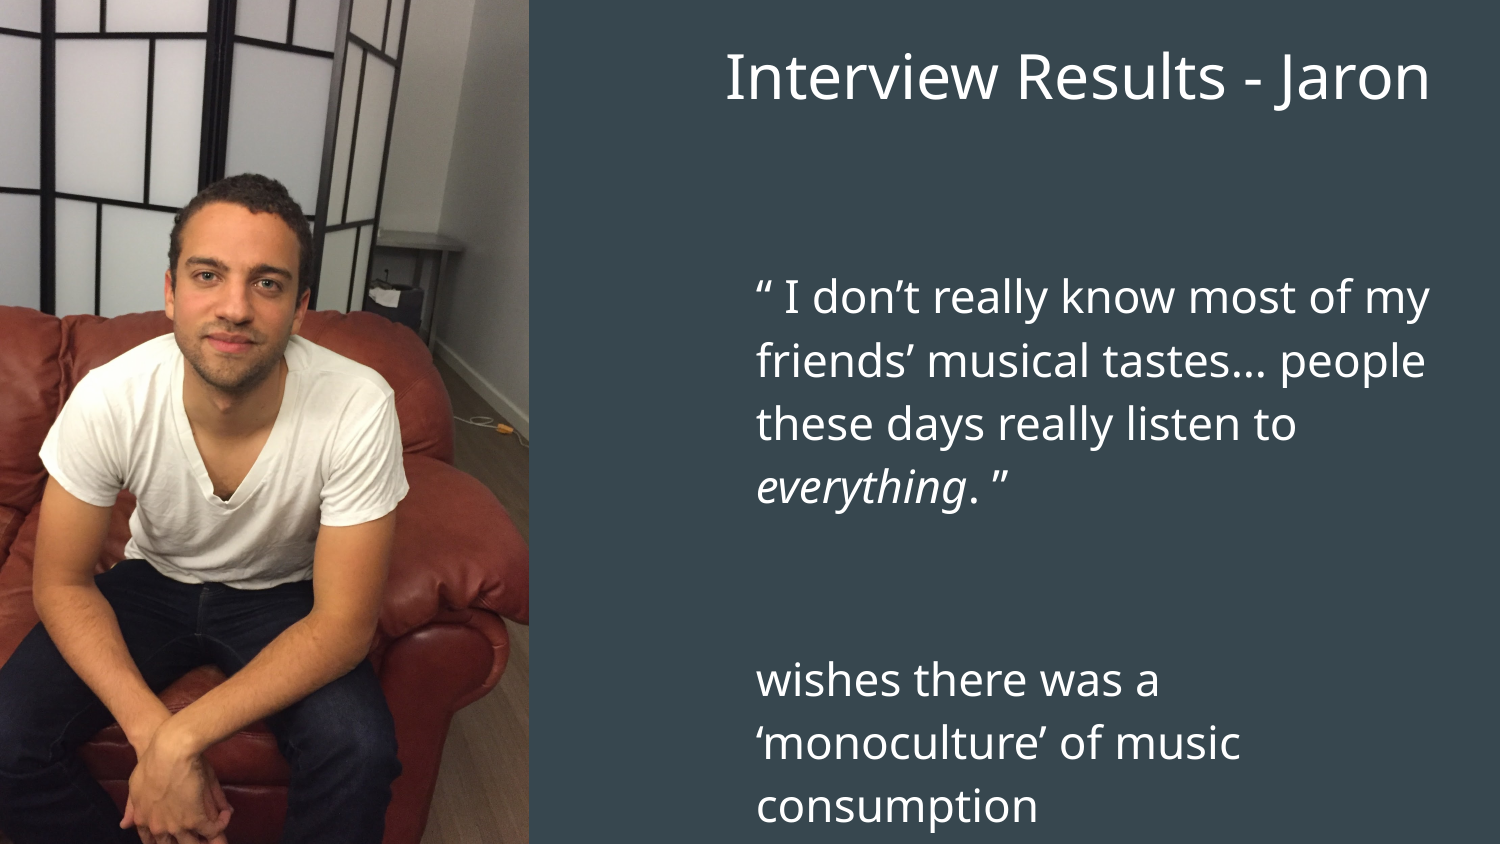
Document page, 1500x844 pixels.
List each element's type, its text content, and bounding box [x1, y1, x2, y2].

list “ I don’t really know most of my friends’ musical tastes… people these days really listen to everything. ” wishes there was a ‘monoculture’ of music consumption [740, 244, 1449, 750]
title Interview Results - Jaron [534, 22, 1449, 117]
picture [0, 0, 530, 844]
